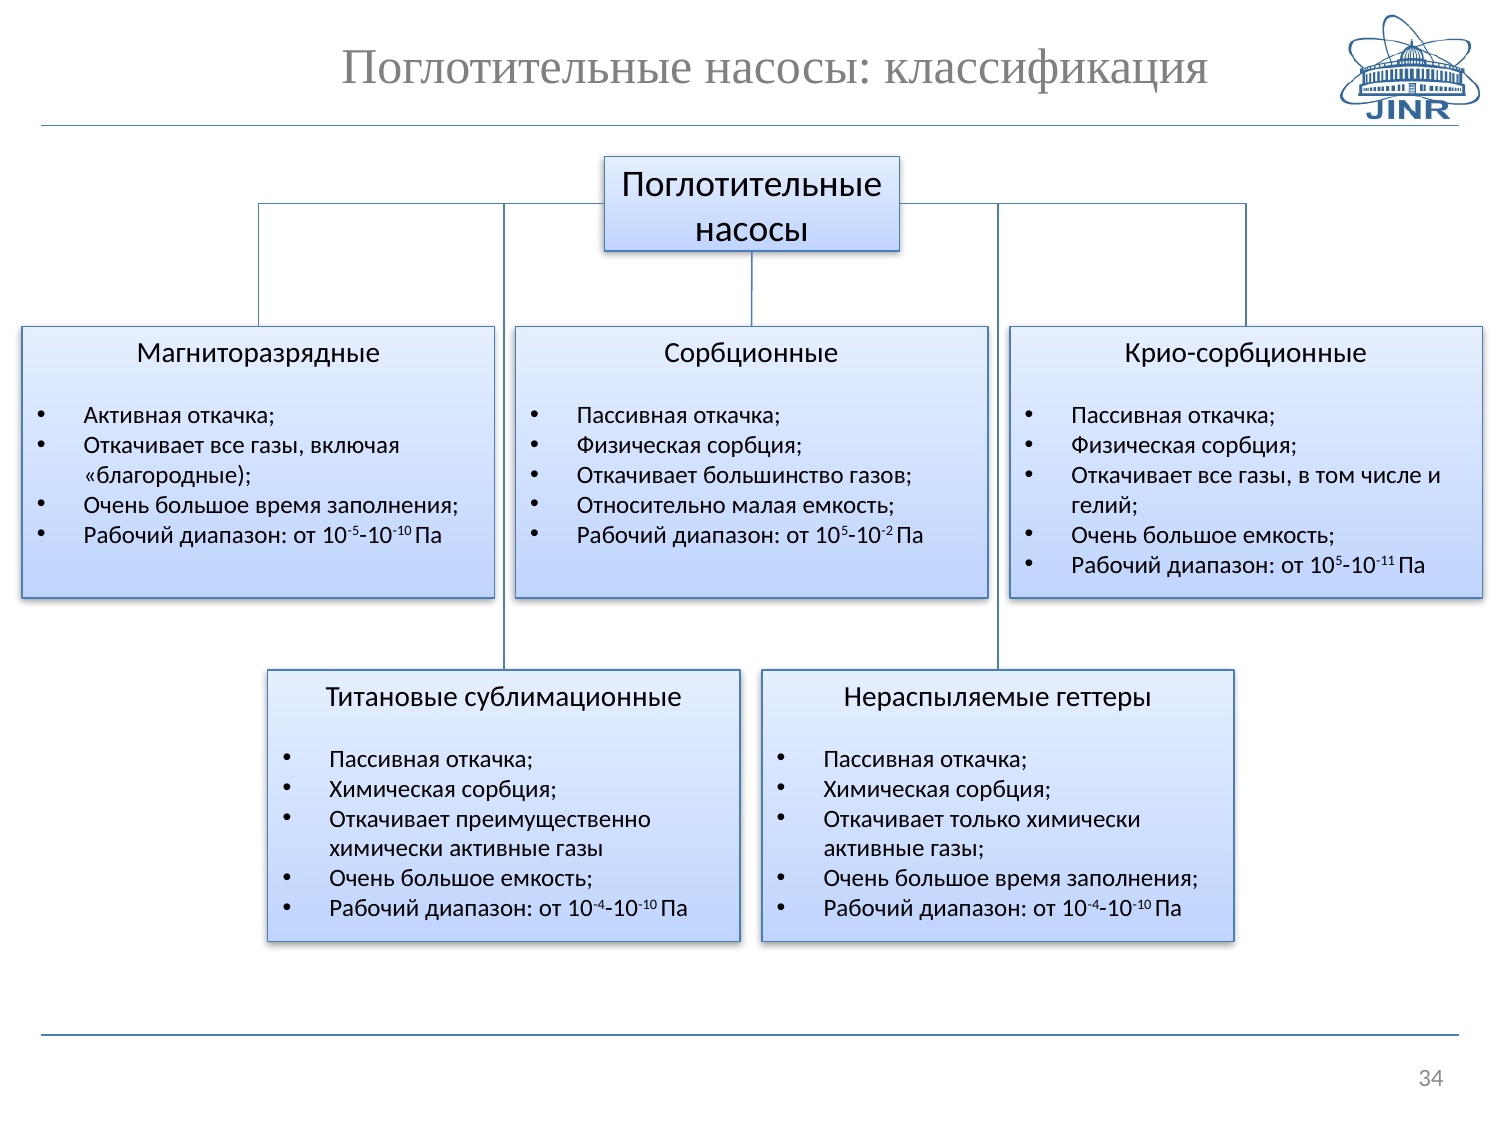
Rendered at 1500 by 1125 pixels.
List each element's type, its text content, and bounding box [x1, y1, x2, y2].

text_box Поглотительные насосы: классификация [100, 26, 1451, 131]
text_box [899, 203, 1247, 327]
text_box Магниторазрядные Активная откачка; Откачивает все газы, включая «благородные); Очень большое время заполнения; Рабочий диапазон: от 10-5-10-10 Па [21, 326, 495, 599]
slide_number 34 [1108, 1046, 1459, 1107]
text_box Сорбционные Пассивная откачка; Физическая сорбция; Откачивает большинство газов; Относительно малая емкость; Рабочий диапазон: от 105-10-2 Па [610, 326, 894, 599]
text_box Крио-сорбционные Пассивная откачка; Физическая сорбция; Откачивает все газы, в том числе и гелий; Очень большое емкость; Рабочий диапазон: от 105-10-11 Па [1009, 326, 1483, 599]
text_box Титановые сублимационные Пассивная откачка; Химическая сорбция; Откачивает преимущественно химически активные газы Очень большое емкость; Рабочий диапазон: от 10-4-10-10 Па [267, 669, 741, 942]
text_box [899, 334, 999, 671]
text_box Нераспыляемые геттеры Пассивная откачка; Химическая сорбция; Откачивает только химически активные газы; Очень большое время заполнения; Рабочий диапазон: от 10-4-10-10 Па [761, 669, 1235, 942]
text_box Поглотительные насосы [604, 156, 900, 252]
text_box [503, 334, 605, 671]
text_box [258, 203, 605, 327]
picture [1340, 0, 1480, 139]
